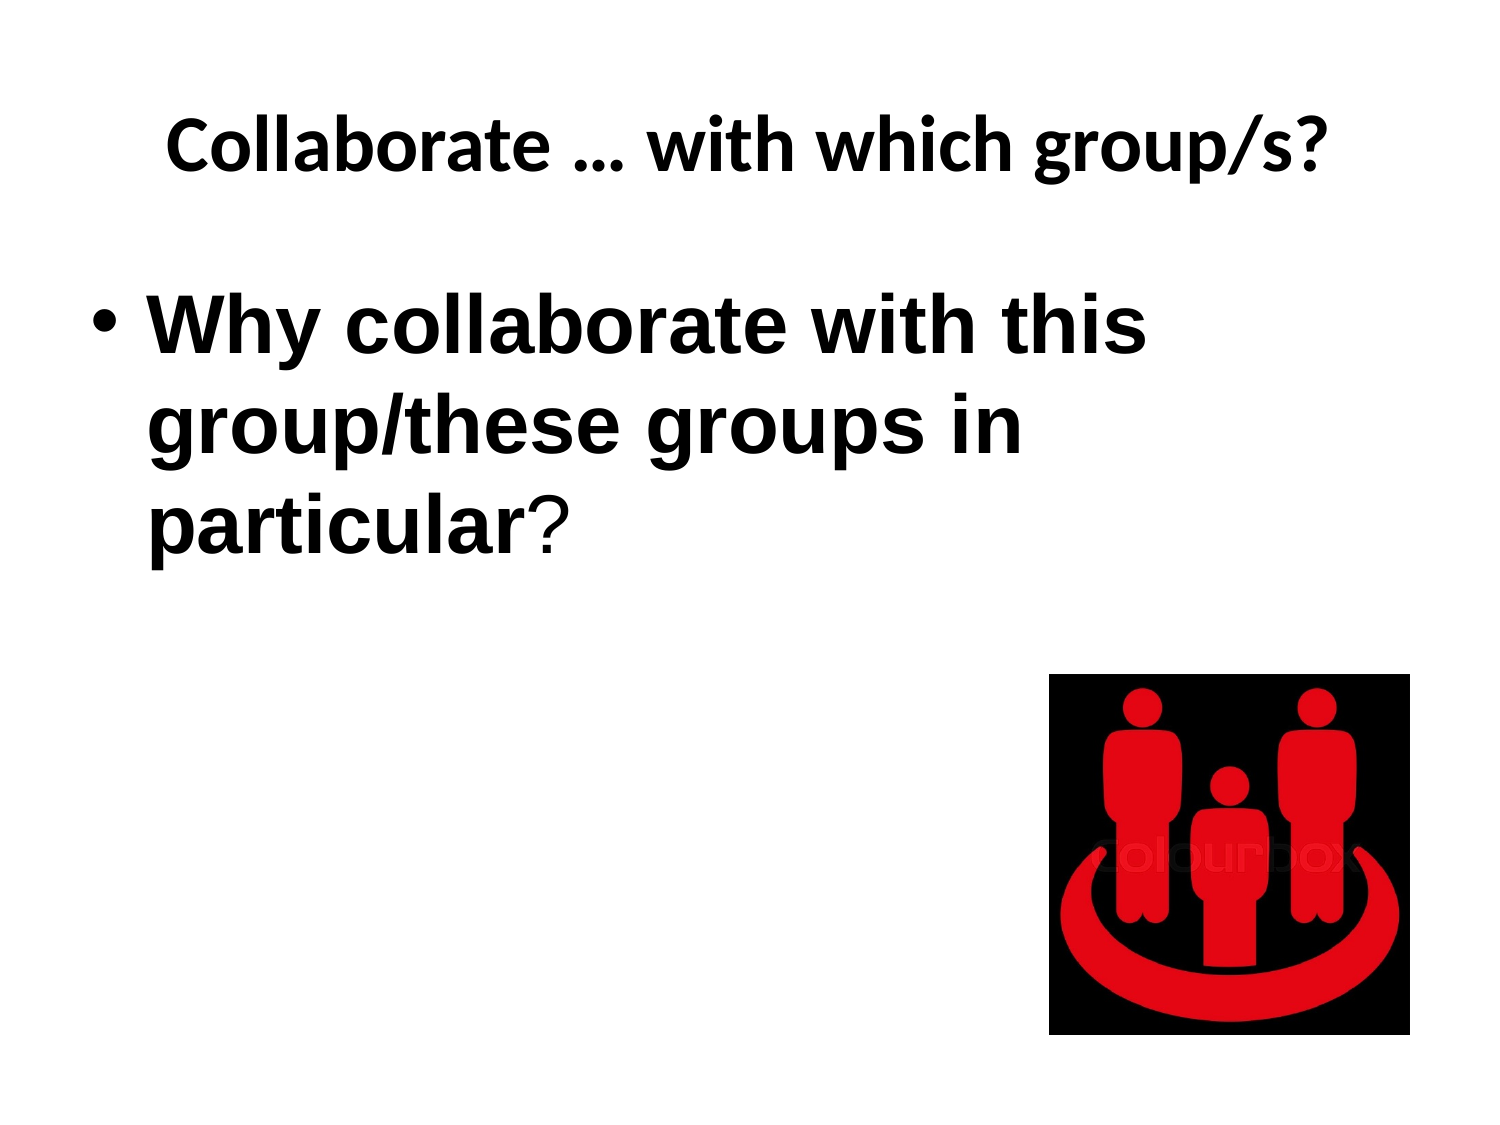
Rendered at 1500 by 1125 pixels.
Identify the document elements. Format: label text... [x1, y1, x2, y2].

title Collaborate … with which group/s? [75, 45, 1425, 233]
list Why collaborate with this group/these groups in particular? [75, 262, 1425, 1005]
picture [1049, 674, 1410, 1036]
